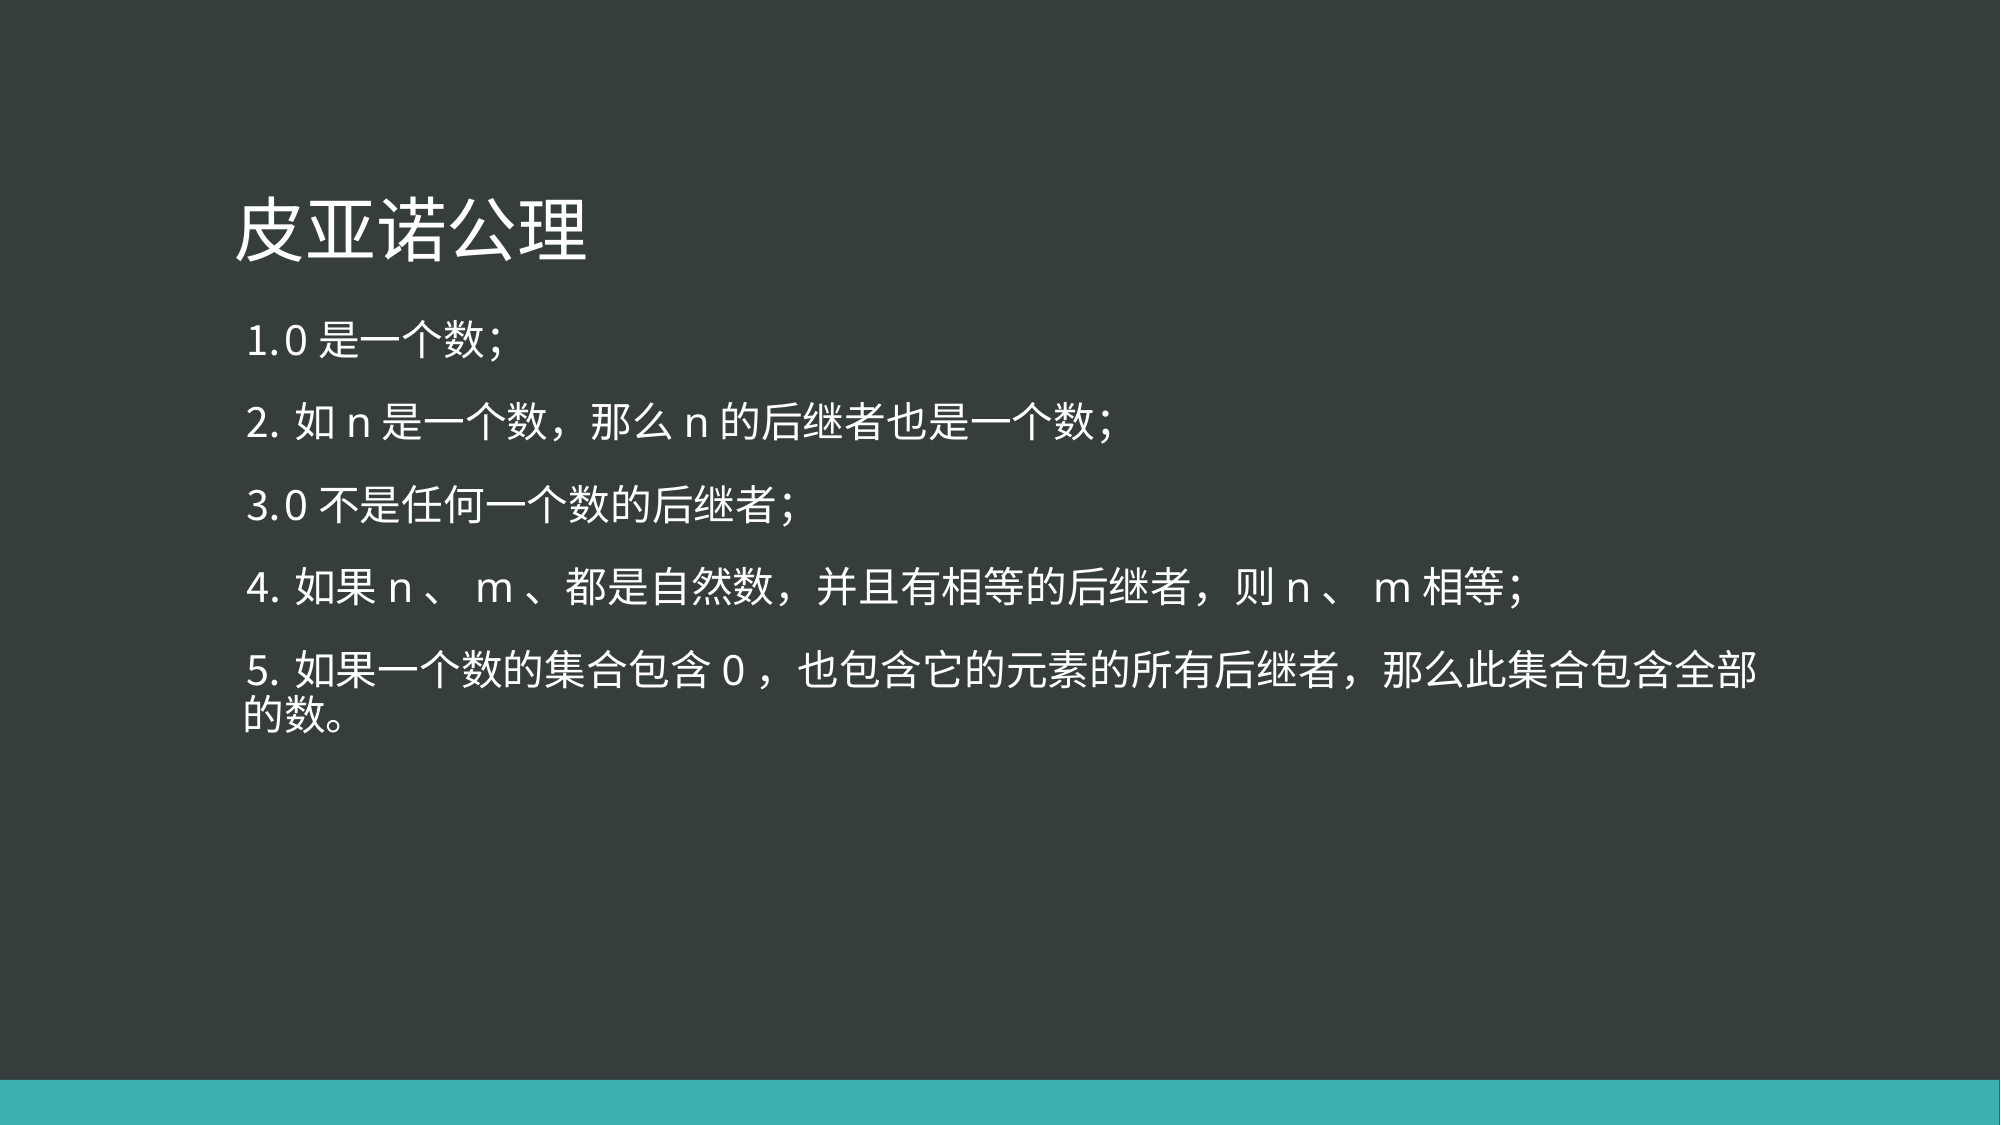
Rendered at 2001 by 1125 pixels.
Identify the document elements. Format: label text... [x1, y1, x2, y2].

title 皮亚诺公理 [219, 76, 1780, 279]
list ⒈0是一个数； ⒉如n是一个数，那么n的后继者也是一个数； ⒊0不是任何一个数的后继者； ⒋如果n、m、都是自然数，并且有相等的后继者，则n、m相等； ⒌如果一个数的集合包含0，也包含它的元素的所有后继者，那么此集合包含全部的数。 [219, 311, 1780, 990]
